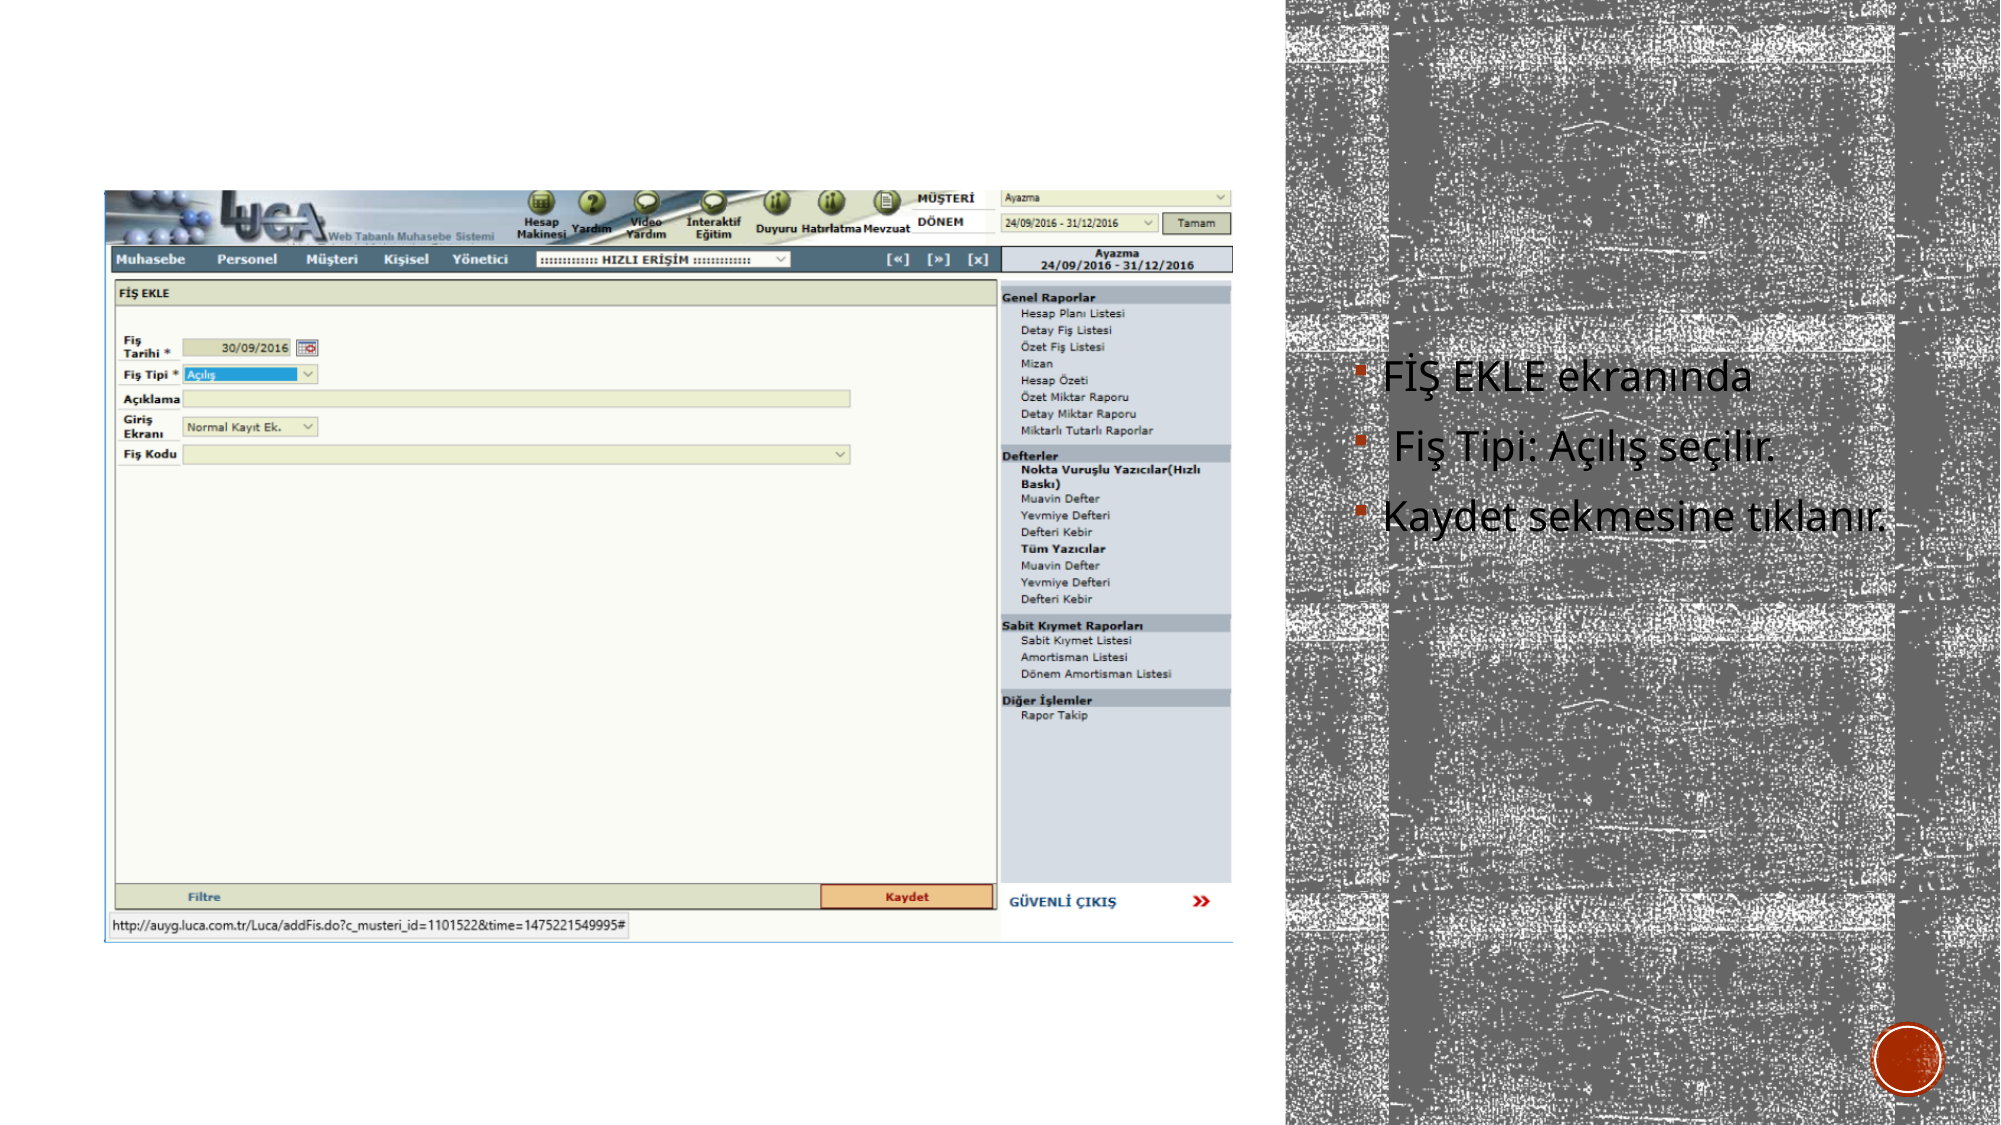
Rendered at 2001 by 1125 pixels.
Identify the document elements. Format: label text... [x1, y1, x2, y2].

text_box [1284, 0, 2000, 1125]
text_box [1872, 1024, 1943, 1096]
picture [103, 181, 1233, 945]
list FİŞ EKLE ekranında Fiş Tipi: Açılış seçilir. Kaydet sekmesine tıklanır. [1338, 348, 1920, 1013]
